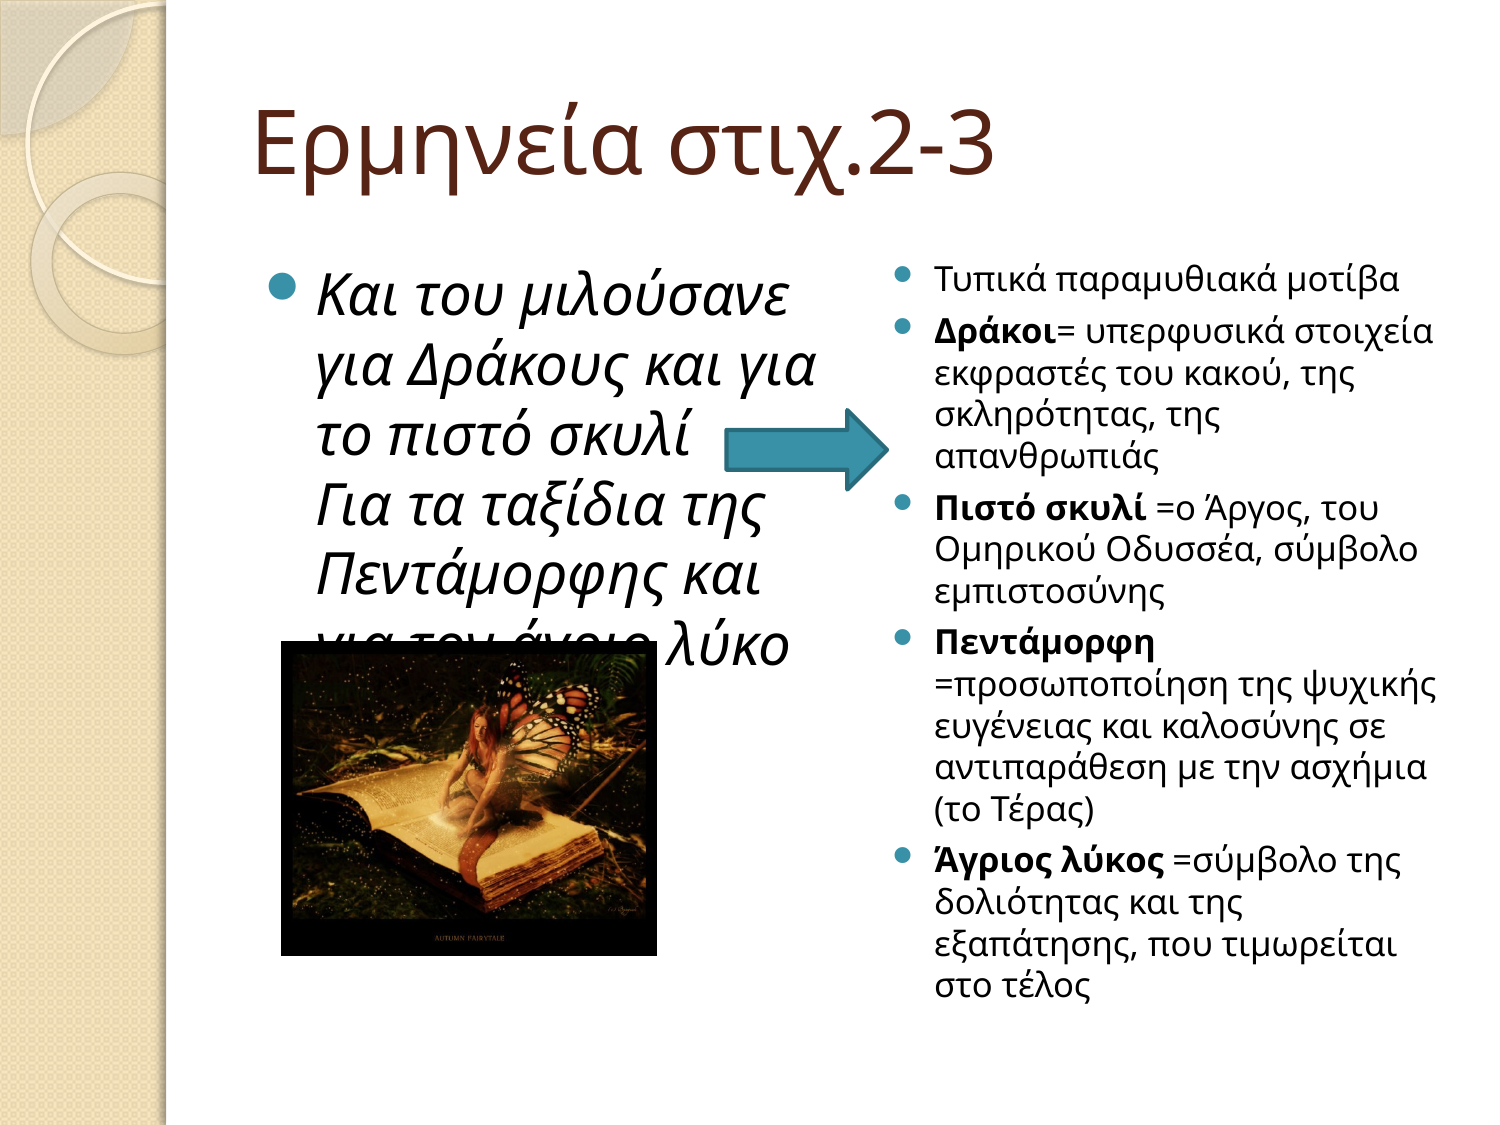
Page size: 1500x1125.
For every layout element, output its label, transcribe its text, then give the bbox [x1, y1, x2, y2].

title Ερμηνεία στιχ.2-3 [235, 45, 1466, 233]
list Τυπικά παραμυθιακά μοτίβα Δράκοι= υπερφυσικά στοιχεία εκφραστές του κακού, της σκληρότητας, της απανθρωπιάς Πιστό σκυλί =ο Άργος, του Ομηρικού Οδυσσέα, σύμβολο εμπιστοσύνης Πεντάμορφη =προσωποποίηση της ψυχικής ευγένειας και καλοσύνης σε αντιπαράθεση με την ασχήμια (το Τέρας) Άγριος λύκος =σύμβολο της δολιότητας και της εξαπάτησης, που τιμωρείται στο τέλος [865, 249, 1466, 1015]
picture [280, 640, 657, 956]
text_box [724, 408, 890, 492]
list Και του μιλούσανε για Δράκους και για το πιστό σκυλί Για τα ταξίδια της Πεντάμορφης και για τον άγριο λύκο [235, 249, 836, 1015]
